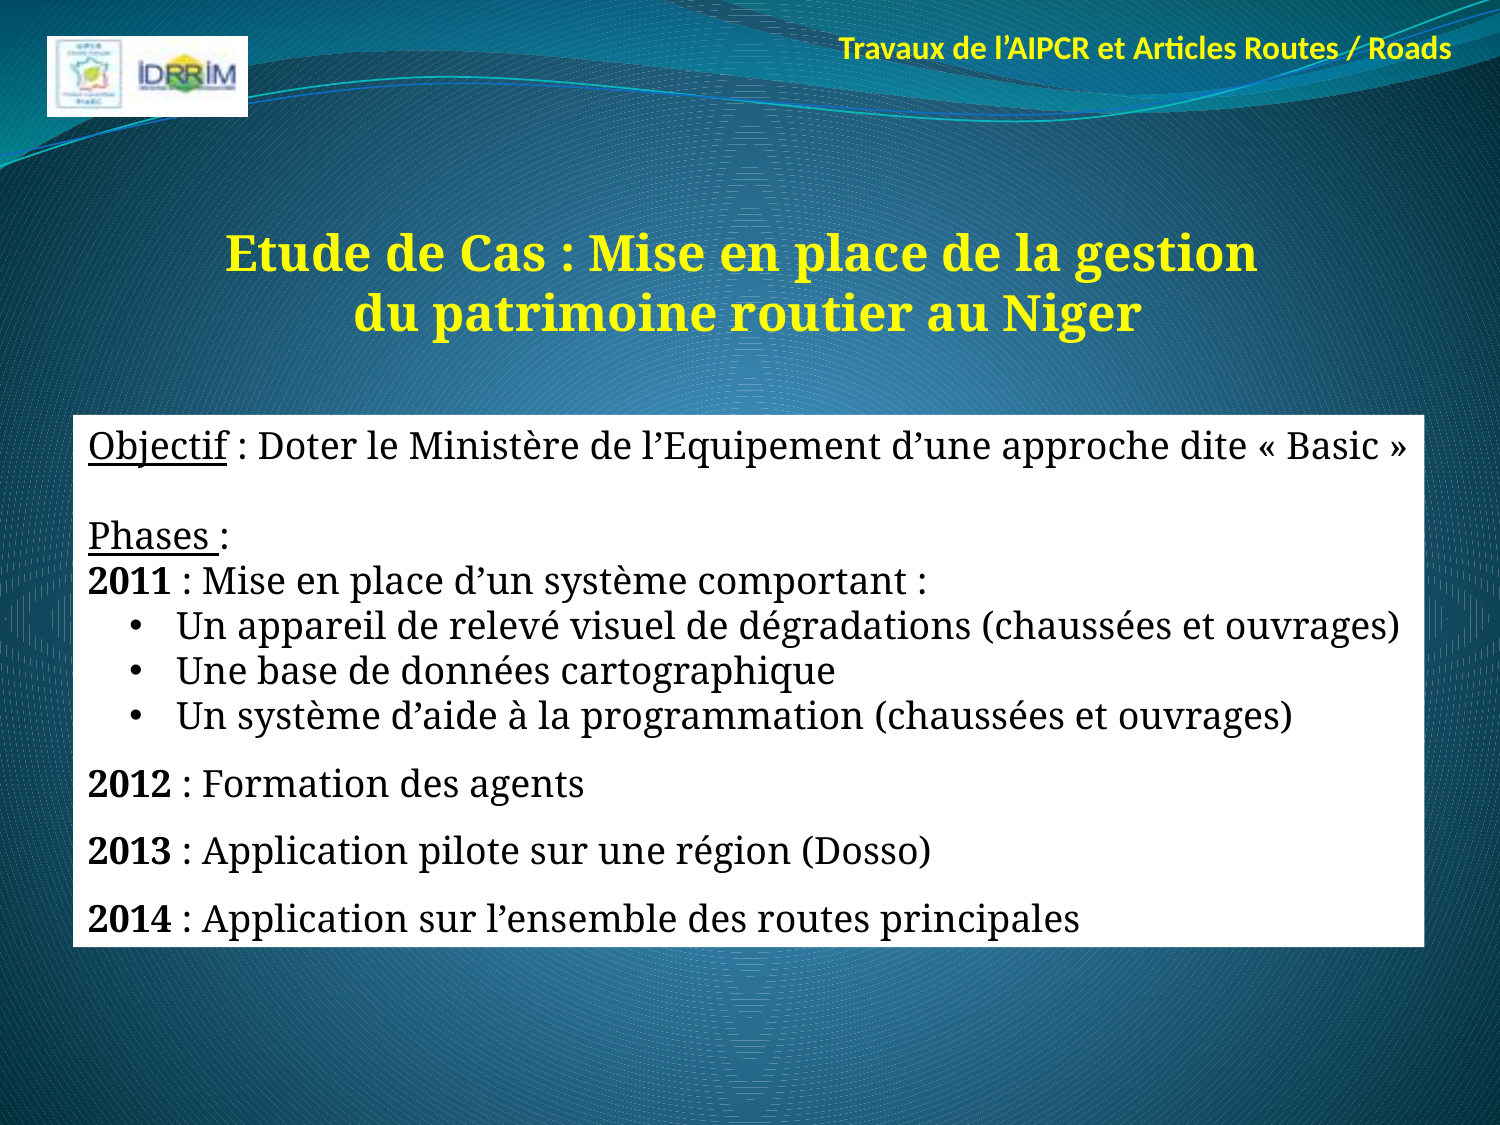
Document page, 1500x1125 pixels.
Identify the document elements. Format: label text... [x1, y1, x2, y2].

text_box Objectif : Doter le Ministère de l’Equipement d’une approche dite « Basic » Phases : 2011 : Mise en place d’un système comportant : Un appareil de relevé visuel de dégradations (chaussées et ouvrages) Une base de données cartographique Un système d’aide à la programmation (chaussées et ouvrages) 2012 : Formation des agents 2013 : Application pilote sur une région (Dosso) 2014 : Application sur l’ensemble des routes principales [73, 414, 1425, 948]
title Travaux de l’AIPCR et Articles Routes / Roads [838, 15, 1473, 67]
text_box Etude de Cas : Mise en place de la gestion du patrimoine routier au Niger [210, 213, 1287, 349]
picture [46, 37, 249, 117]
